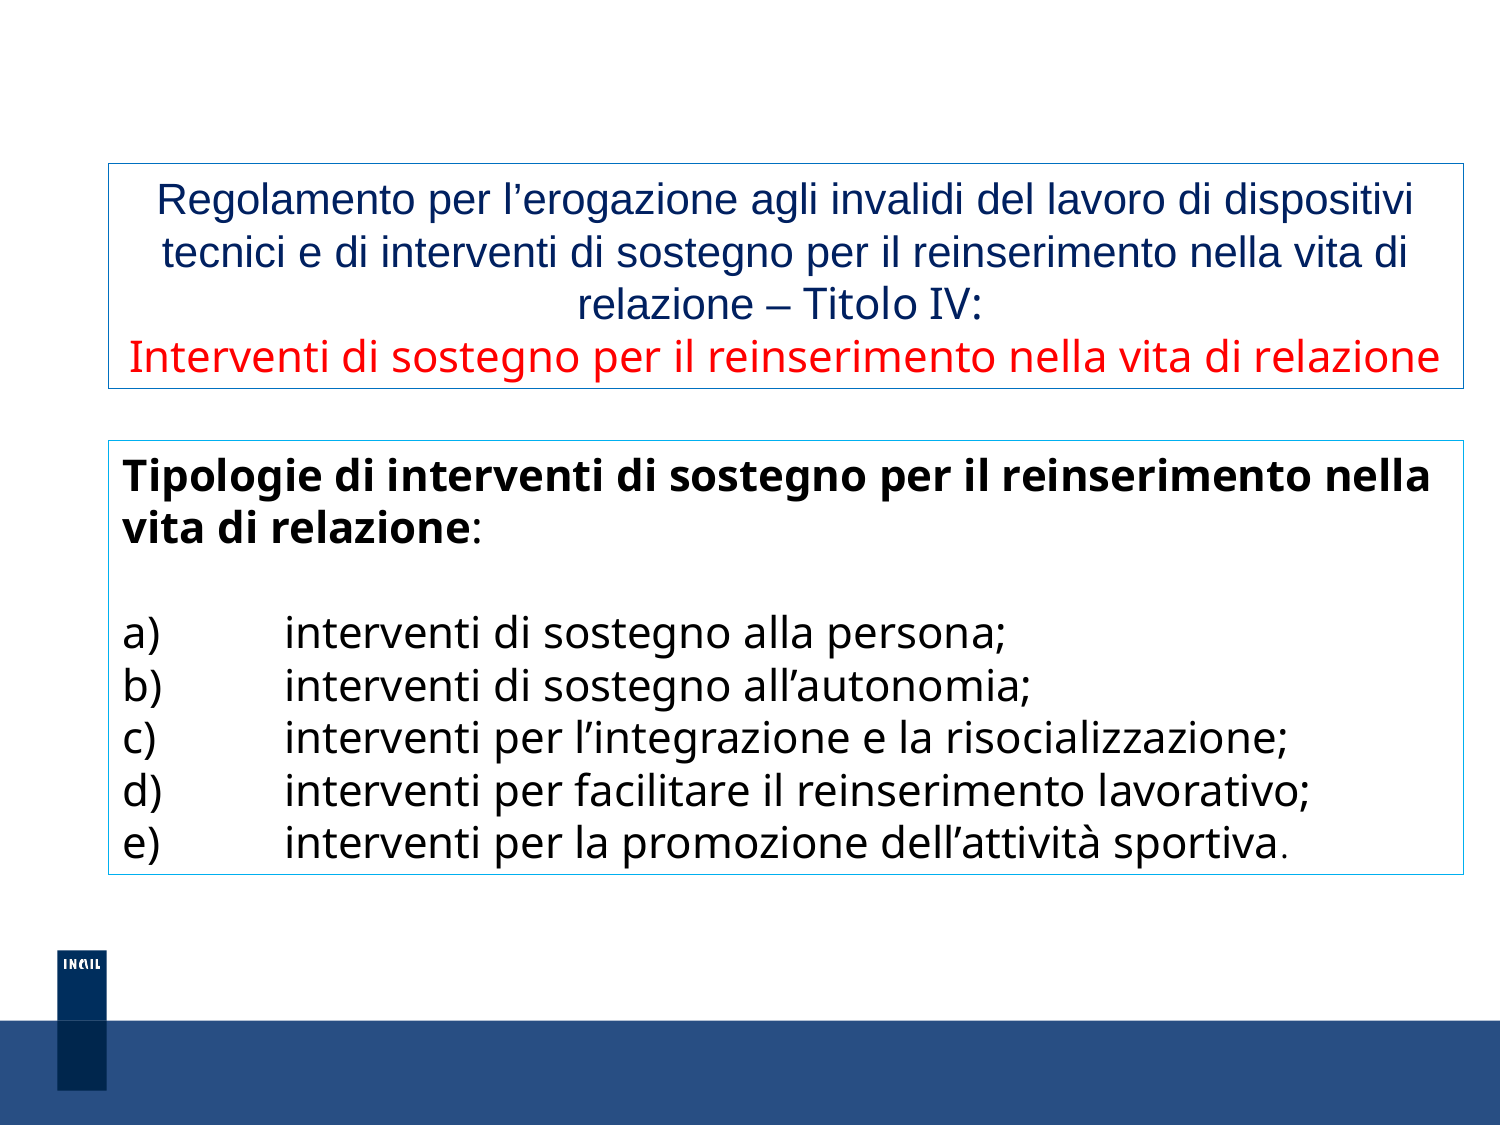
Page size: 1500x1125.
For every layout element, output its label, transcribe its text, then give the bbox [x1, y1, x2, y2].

picture [64, 959, 100, 969]
text_box Regolamento per l’erogazione agli invalidi del lavoro di dispositivi tecnici e di interventi di sostegno per il reinserimento nella vita di relazione – Titolo IV: Interventi di sostegno per il reinserimento nella vita di relazione [108, 163, 1464, 389]
text_box Tipologie di interventi di sostegno per il reinserimento nella vita di relazione: a) interventi di sostegno alla persona; b) interventi di sostegno all’autonomia; c) interventi per l’integrazione e la risocializzazione; d) interventi per facilitare il reinserimento lavorativo; e) interventi per la promozione dell’attività sportiva. [108, 440, 1464, 875]
